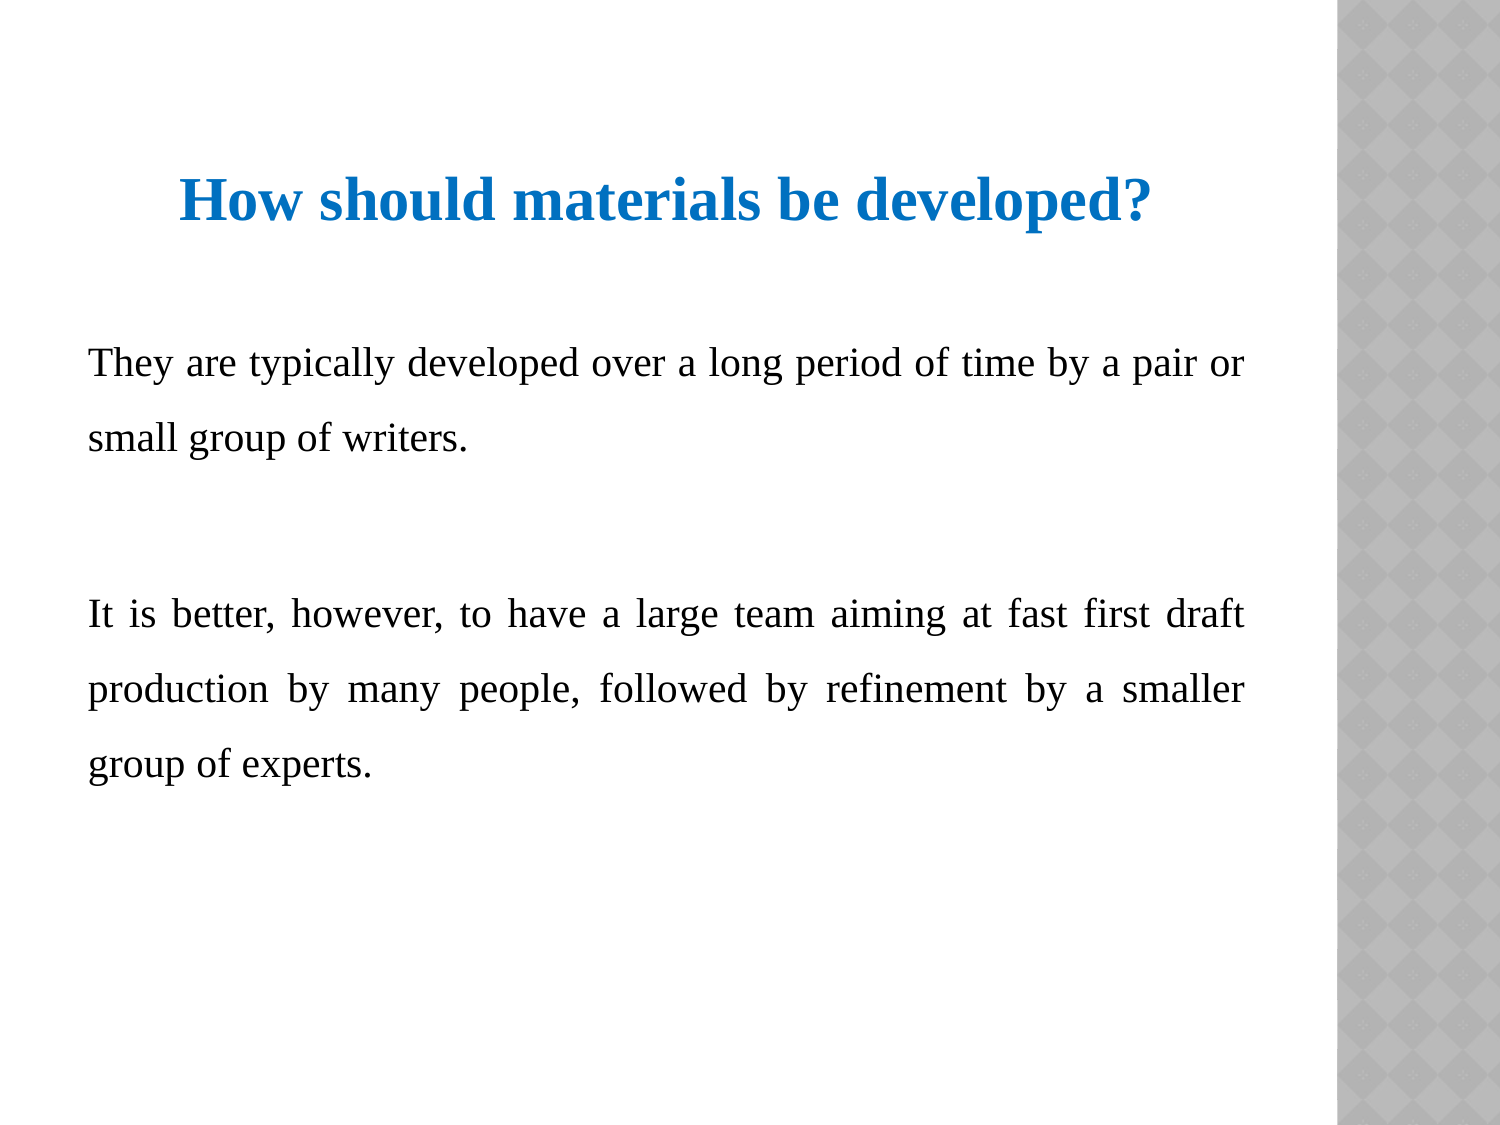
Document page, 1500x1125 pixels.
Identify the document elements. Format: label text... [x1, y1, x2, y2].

list They are typically developed over a long period of time by a pair or small group of writers. It is better, however, to have a large team aiming at fast first draft production by many people, followed by refinement by a smaller group of experts. [73, 302, 1261, 1098]
text_box How should materials be developed? [164, 113, 1170, 241]
